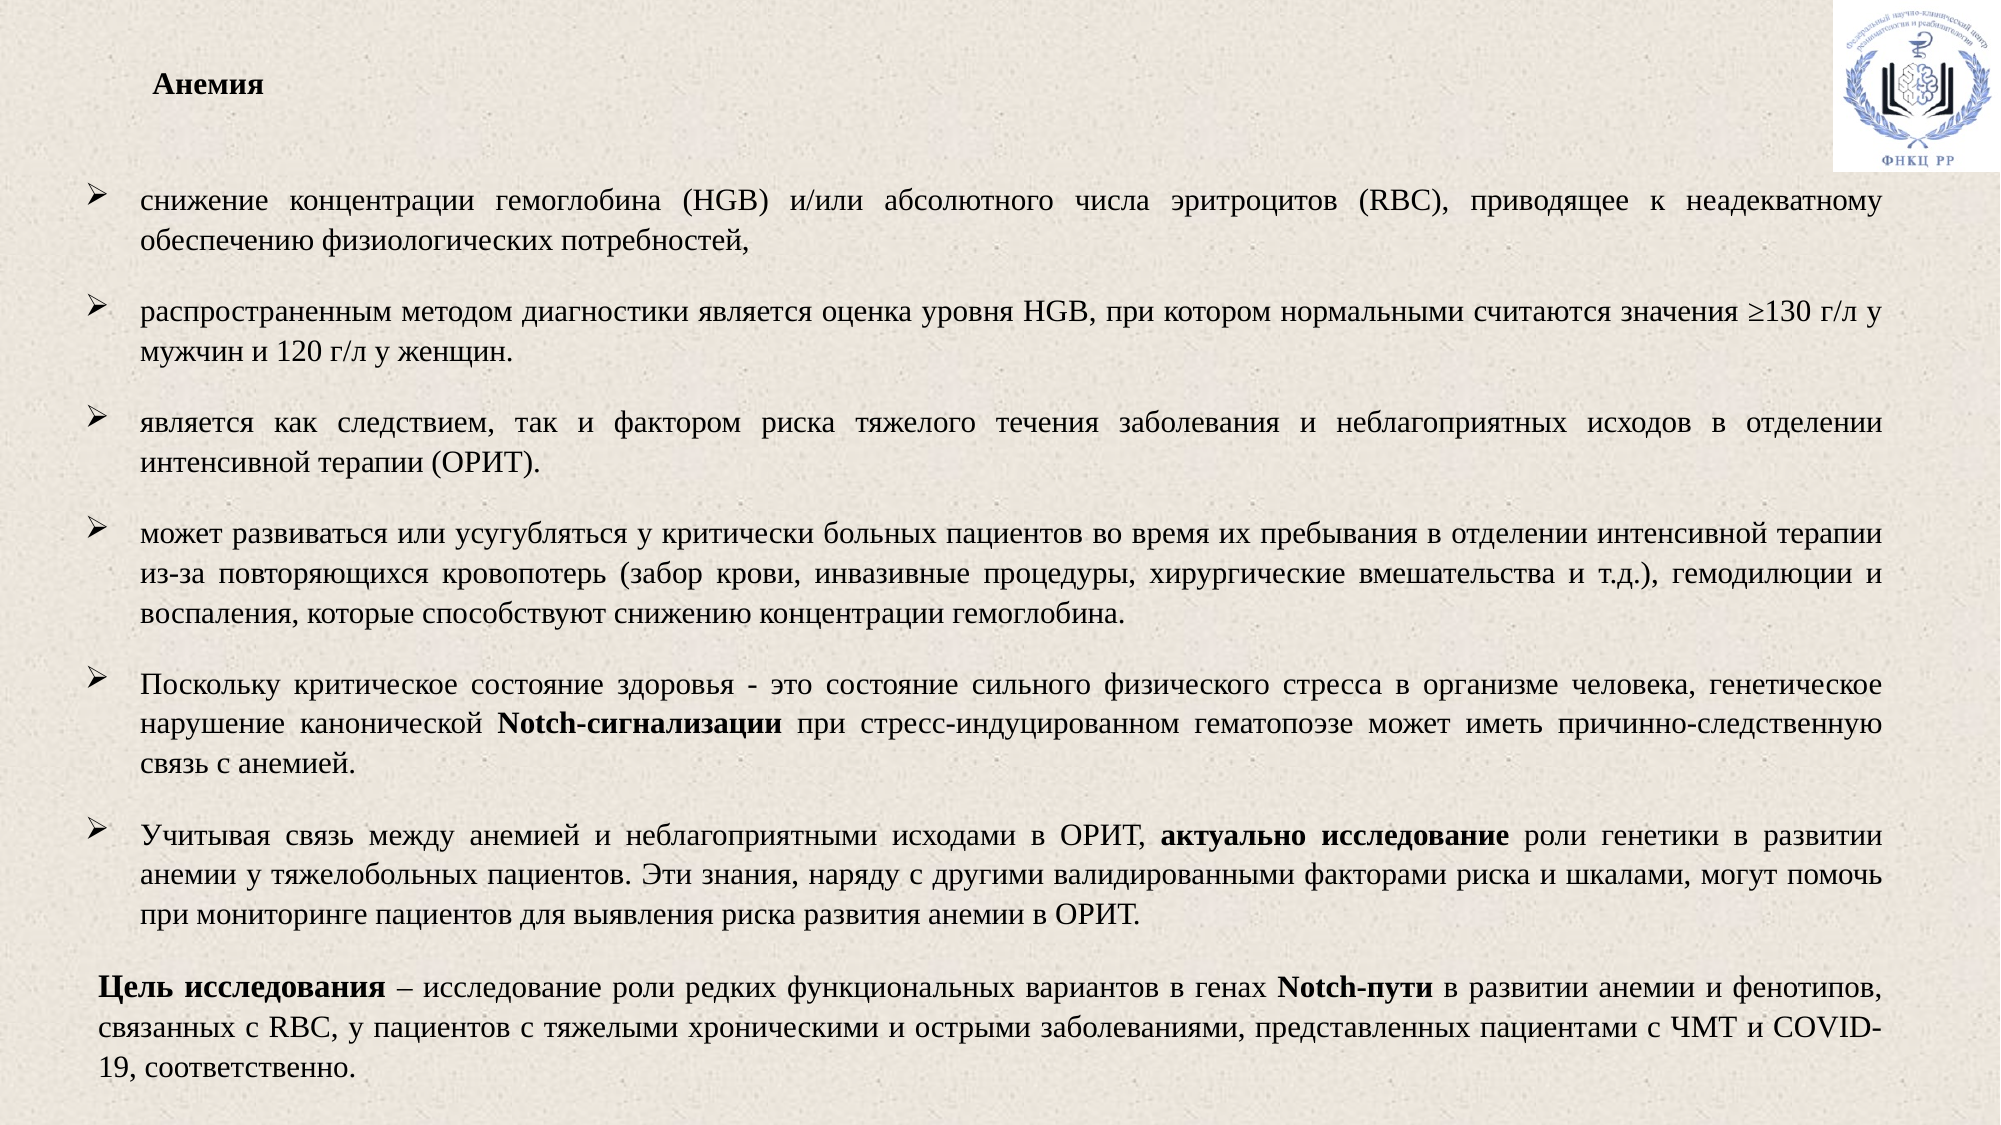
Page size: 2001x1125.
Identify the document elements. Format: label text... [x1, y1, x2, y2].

picture [1833, 0, 2000, 172]
title Анемия [137, 59, 1833, 110]
list снижение концентрации гемоглобина (HGB) и/или абсолютного числа эритроцитов (RBC), приводящее к неадекватному обеспечению физиологических потребностей, распространенным методом диагностики является оценка уровня HGB, при котором нормальными считаются значения ≥130 г/л у мужчин и 120 г/л у женщин. является как следствием, так и фактором риска тяжелого течения заболевания и неблагоприятных исходов в отделении интенсивной терапии (ОРИТ). может развиваться или усугубляться у критически больных пациентов во время их пребывания в отделении интенсивной терапии из-за повторяющихся кровопотерь (забор крови, инвазивные процедуры, хирургические вмешательства и т.д.), гемодилюции и воспаления, которые способствуют снижению концентрации гемоглобина. Поскольку критическое состояние здоровья - это состояние сильного физического стресса в организме человека, генетическое нарушение канонической Notch-сигнализации при стресс-индуцированном гематопоэзе может иметь причинно-следственную связь с анемией. Учитывая связь между анемией и неблагоприятными исходами в ОРИТ, актуально исследование роли генетики в развитии анемии у тяжелобольных пациентов. Эти знания, наряду с другими валидированными факторами риска и шкалами, могут помочь при мониторинге пациентов для выявления риска развития анемии в ОРИТ. Цель исследования – исследование роли редких функциональных вариантов в генах Notch-пути в развитии анемии и фенотипов, связанных с RBC, у пациентов с тяжелыми хроническими и острыми заболеваниями, представленных пациентами с ЧМТ и COVID-19, соответственно. [49, 169, 1898, 1100]
